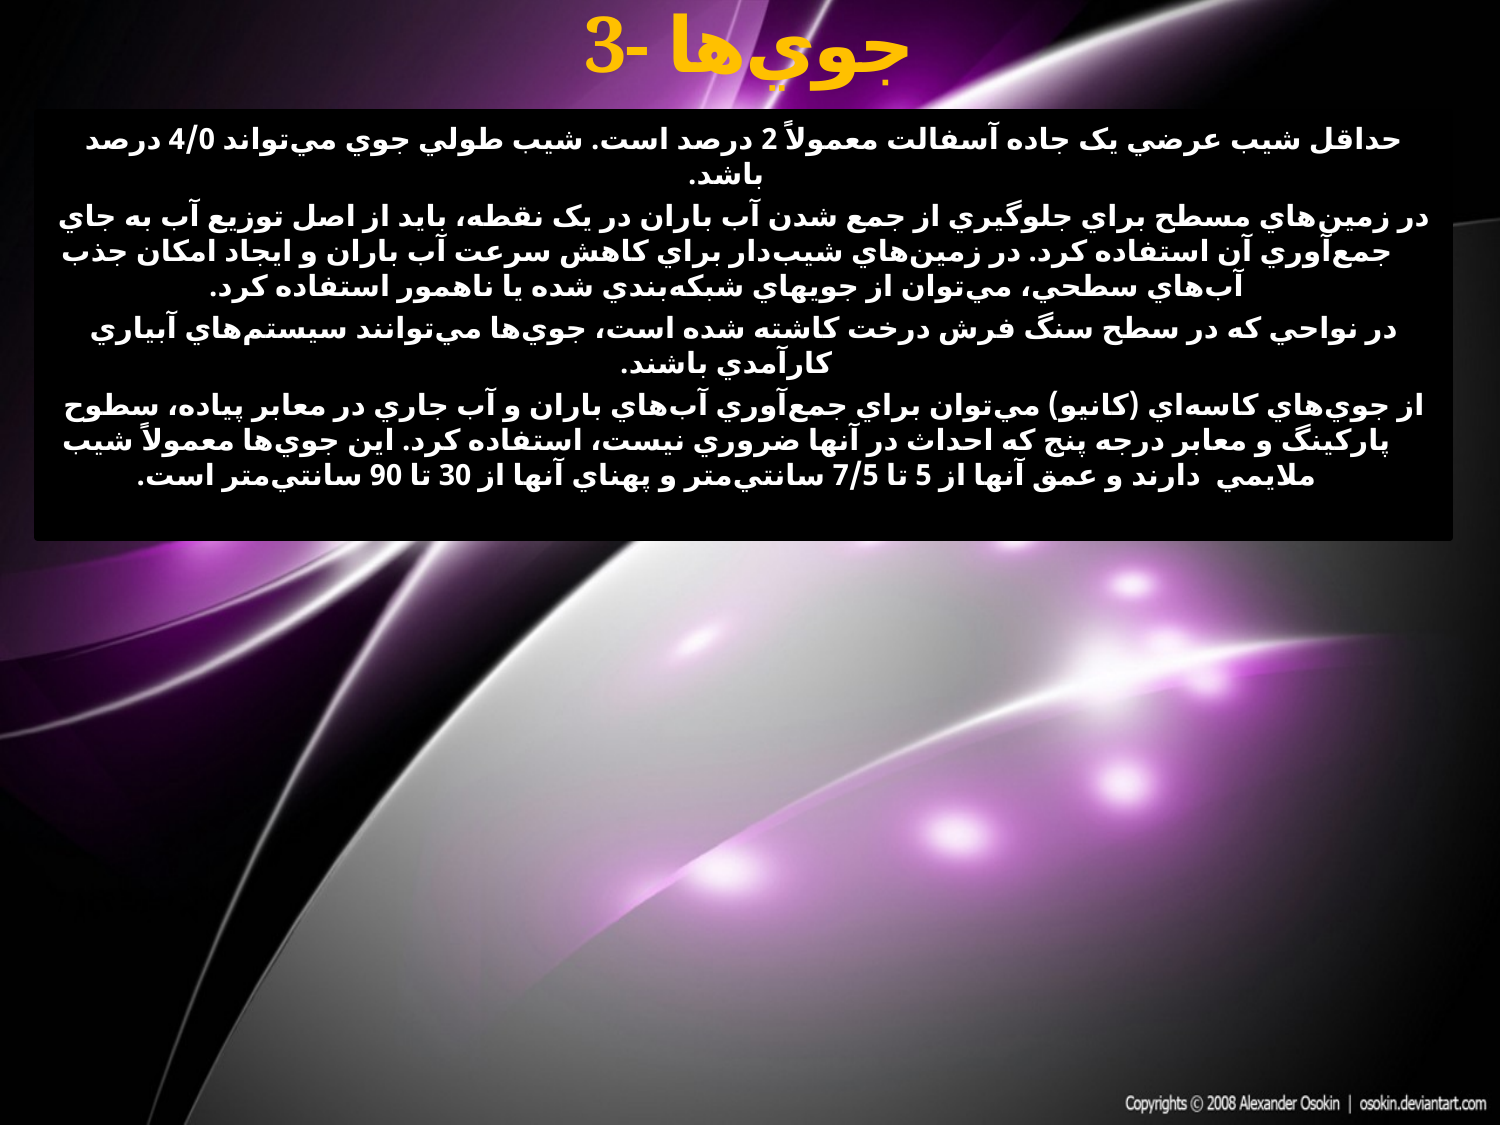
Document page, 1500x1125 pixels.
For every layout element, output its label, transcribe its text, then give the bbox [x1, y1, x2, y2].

picture [0, 0, 1500, 1125]
title 3- جوي‌ها [74, 0, 1425, 188]
list حداقل شيب عرضي يک جاده آسفالت معمولاً 2 درصد است. شيب طولي جوي مي‌تواند 4/0 درصد باشد. در زمين‌هاي مسطح براي جلوگيري از جمع شدن آب باران در يک نقطه، بايد از اصل توزيع آب به جاي جمع‌آوري آن استفاده کرد. در زمين‌هاي شيب‌دار براي کاهش سرعت آب باران و ايجاد امکان جذب آب‌هاي سطحي، مي‌توان از جويهاي شبکه‌بندي شده يا ناهمور استفاده کرد. در نواحي که در سطح سنگ فرش درخت کاشته شده است، جوي‌ها مي‌توانند سيستم‌هاي آبياري کارآمدي باشند. از جوي‌هاي کاسه‌اي (کانيو) مي‌توان براي جمع‌آوري آب‌هاي باران و آب جاري در معابر پياده، سطوح پارکينگ و معابر درجه پنج که احداث در آنها ضروري نيست، استفاده کرد. اين جوي‌ها معمولاً شيب ملايمي دارند و عمق آنها از 5 تا 7/5 سانتي‌متر و پهناي آنها از 30 تا 90 سانتي‌متر است. [34, 109, 1453, 541]
